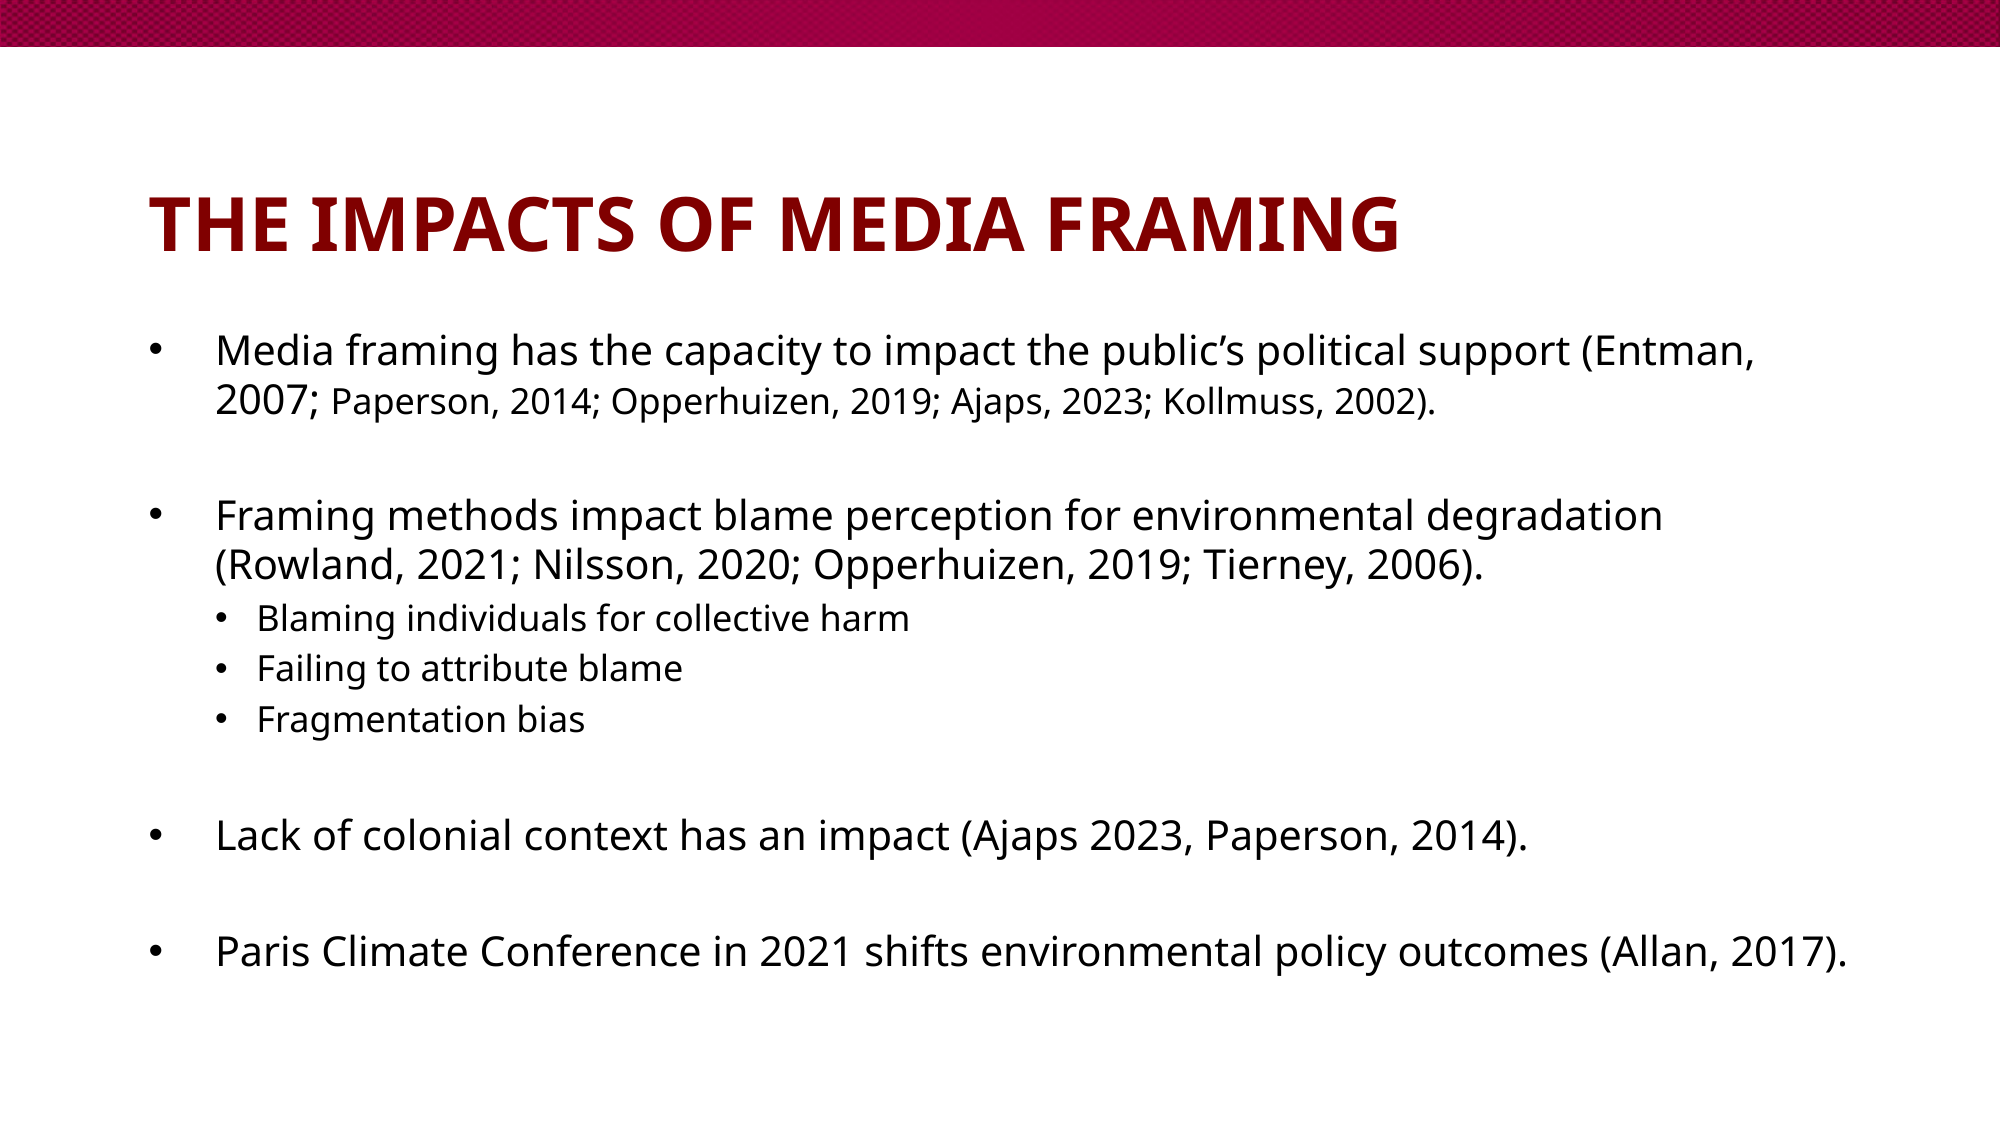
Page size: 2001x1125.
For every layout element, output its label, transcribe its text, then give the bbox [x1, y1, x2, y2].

title The impacts of media framing [133, 151, 1878, 292]
picture [0, 0, 2000, 47]
list Media framing has the capacity to impact the public’s political support (Entman, 2007; Paperson, 2014; Opperhuizen, 2019; Ajaps, 2023; Kollmuss, 2002). Framing methods impact blame perception for environmental degradation (Rowland, 2021; Nilsson, 2020; Opperhuizen, 2019; Tierney, 2006). Blaming individuals for collective harm Failing to attribute blame Fragmentation bias Lack of colonial context has an impact (Ajaps 2023, Paperson, 2014). Paris Climate Conference in 2021 shifts environmental policy outcomes (Allan, 2017). [133, 316, 1878, 1025]
